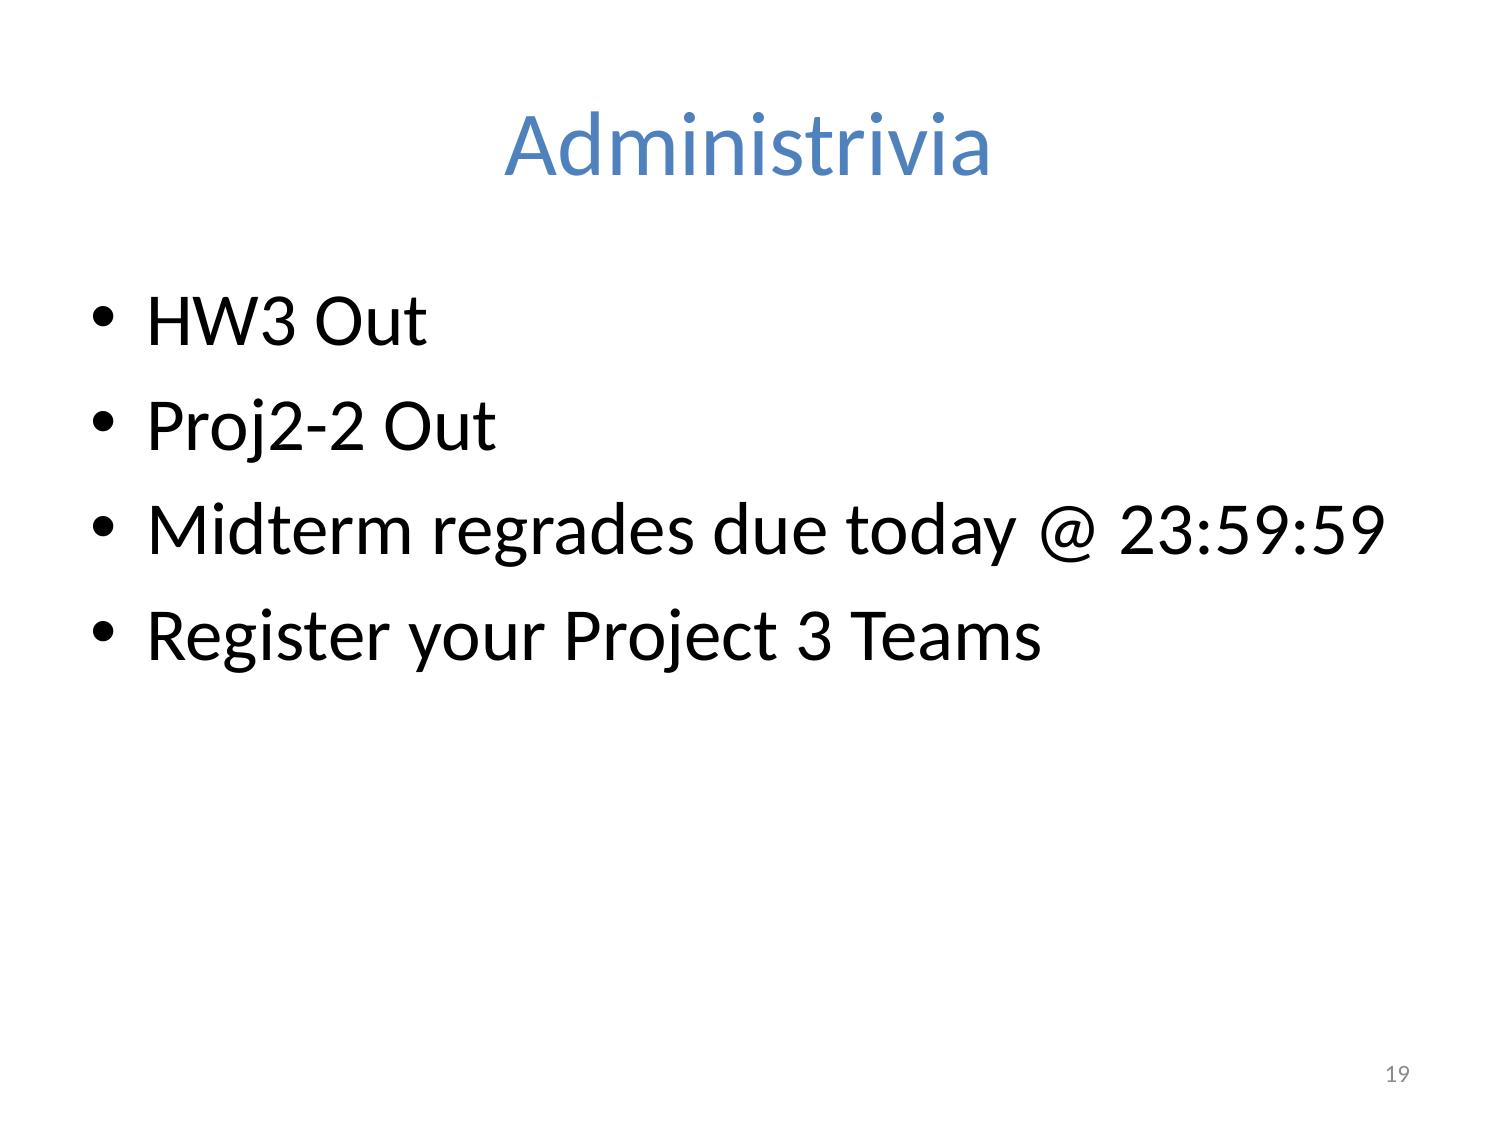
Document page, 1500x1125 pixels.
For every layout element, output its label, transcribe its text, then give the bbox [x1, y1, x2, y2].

title Administrivia [75, 45, 1425, 233]
slide_number 19 [1074, 1042, 1425, 1103]
list HW3 Out Proj2-2 Out Midterm regrades due today @ 23:59:59 Register your Project 3 Teams [75, 262, 1425, 1073]
